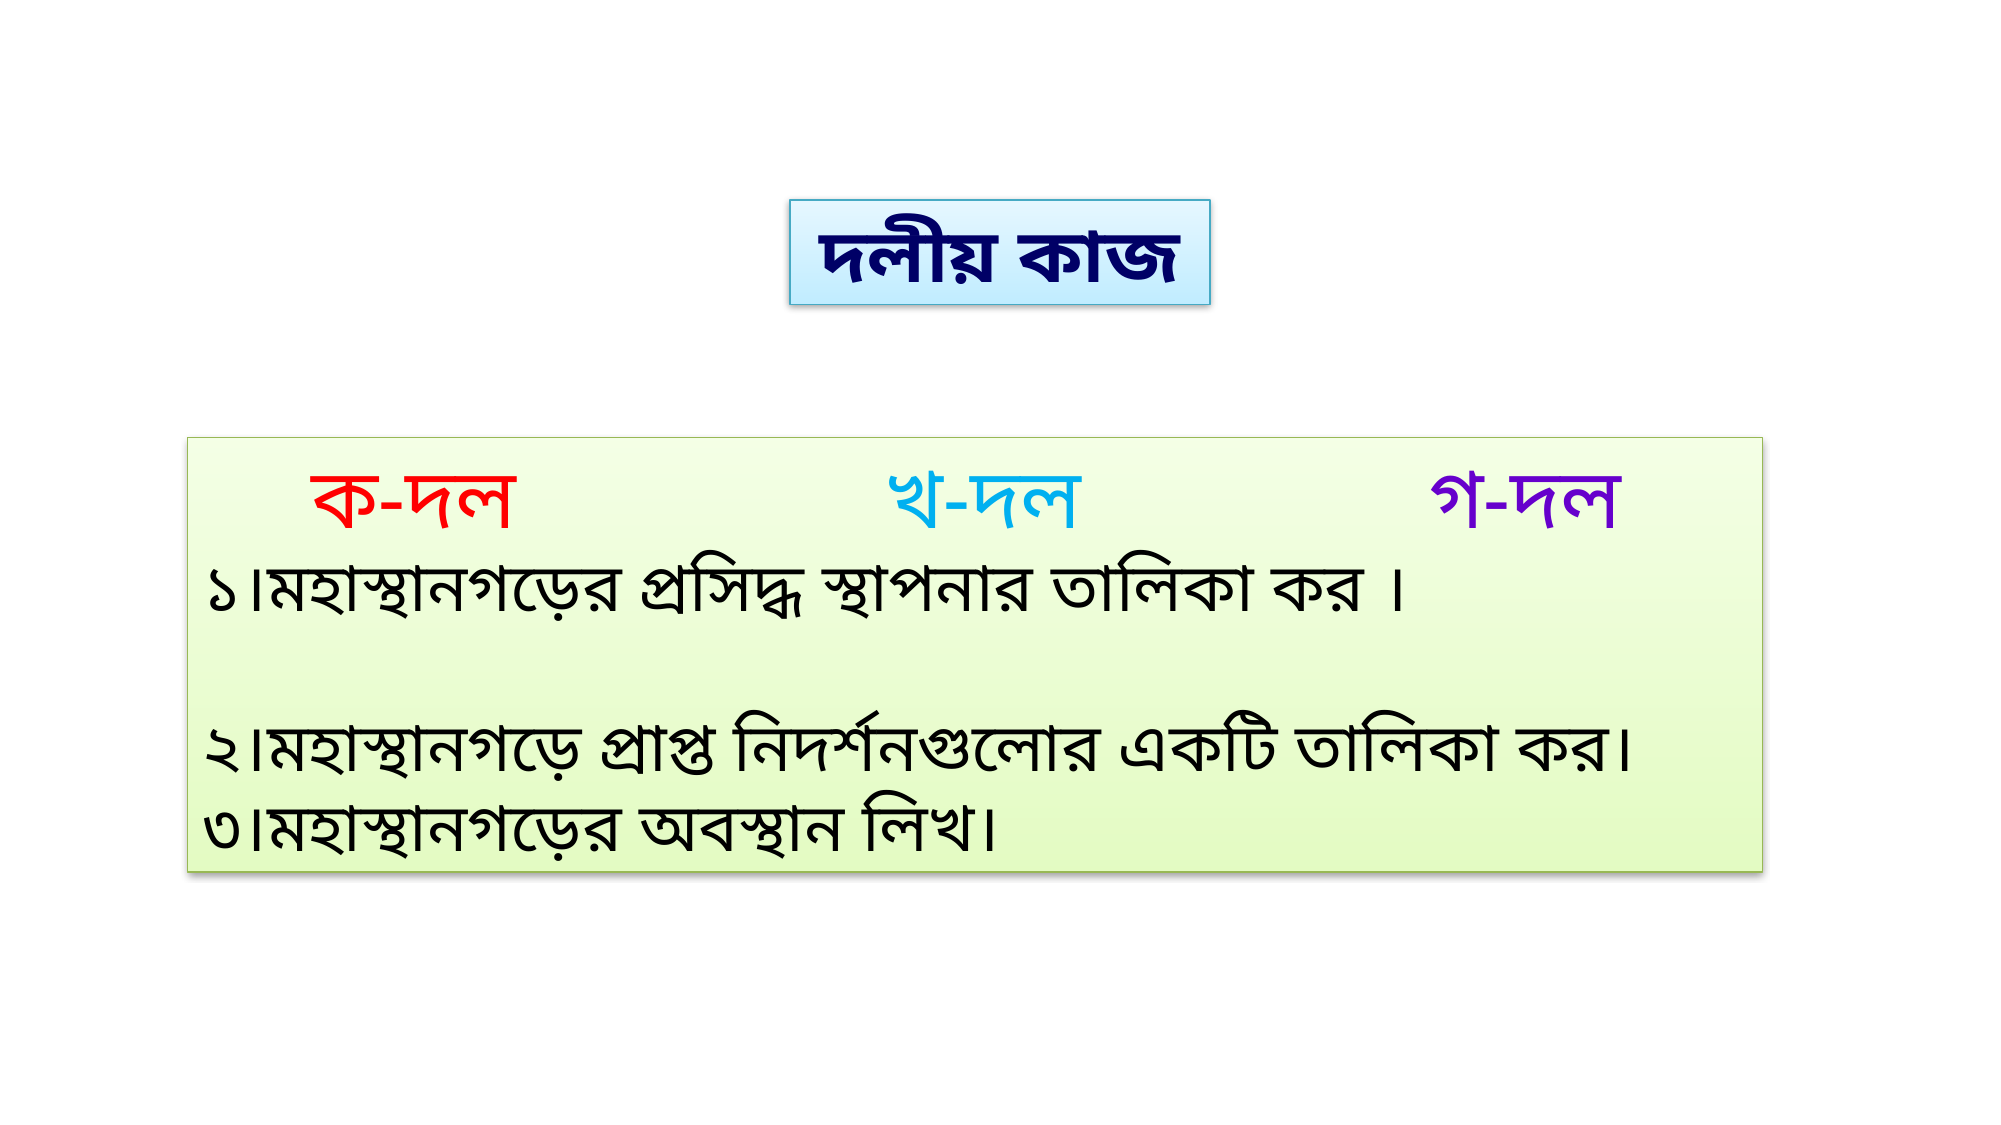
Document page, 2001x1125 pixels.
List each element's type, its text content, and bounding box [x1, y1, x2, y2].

text_box দলীয় কাজ [789, 199, 1211, 305]
text_box ক-দল খ-দল গ-দল ১।মহাস্থানগড়ের প্রসিদ্ধ স্থাপনার তালিকা কর । ২।মহাস্থানগড়ে প্রাপ্ত নিদর্শনগুলোর একটি তালিকা কর। ৩।মহাস্থানগড়ের অবস্থান লিখ। [187, 437, 1763, 873]
